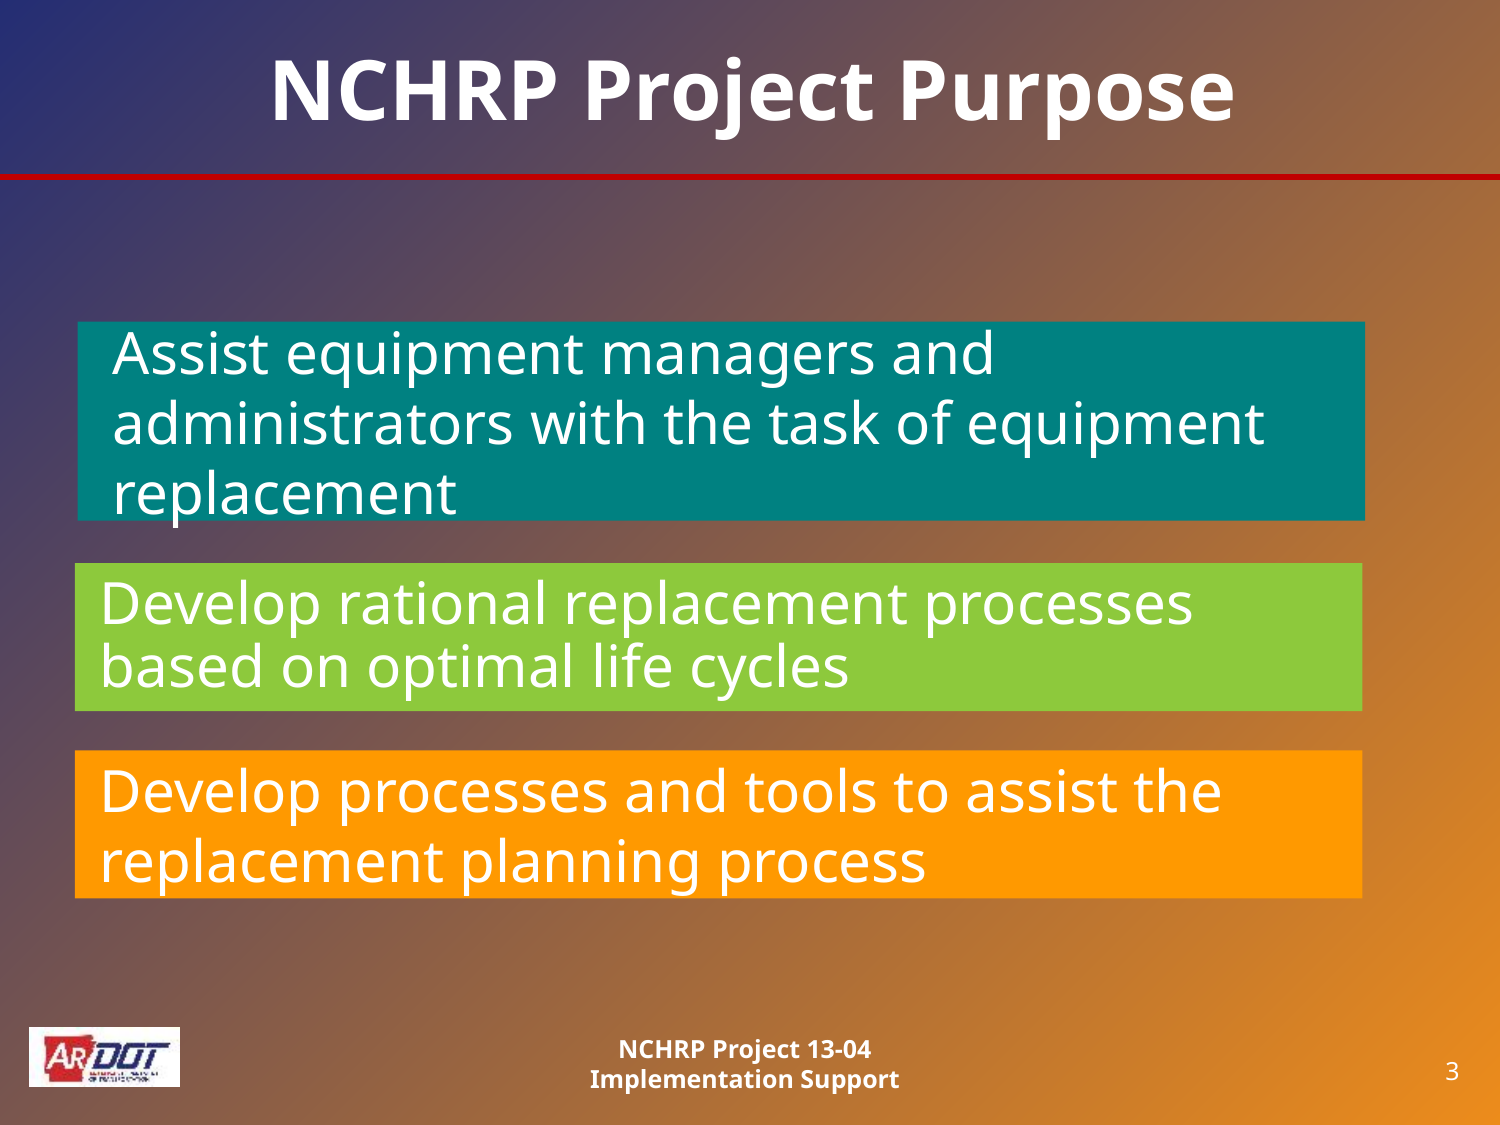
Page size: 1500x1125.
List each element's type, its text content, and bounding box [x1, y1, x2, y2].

title NCHRP Project Purpose [0, 0, 1500, 178]
text_box Assist equipment managers and administrators with the task of equipment replacement [77, 321, 1366, 521]
footer NCHRP Project 13-04 Implementation Support [512, 1024, 978, 1103]
slide_number 3 [1137, 1042, 1475, 1103]
text_box Develop rational replacement processes based on optimal life cycles [74, 563, 1363, 712]
text_box Develop processes and tools to assist the replacement planning process [74, 750, 1363, 899]
picture [29, 1027, 180, 1087]
